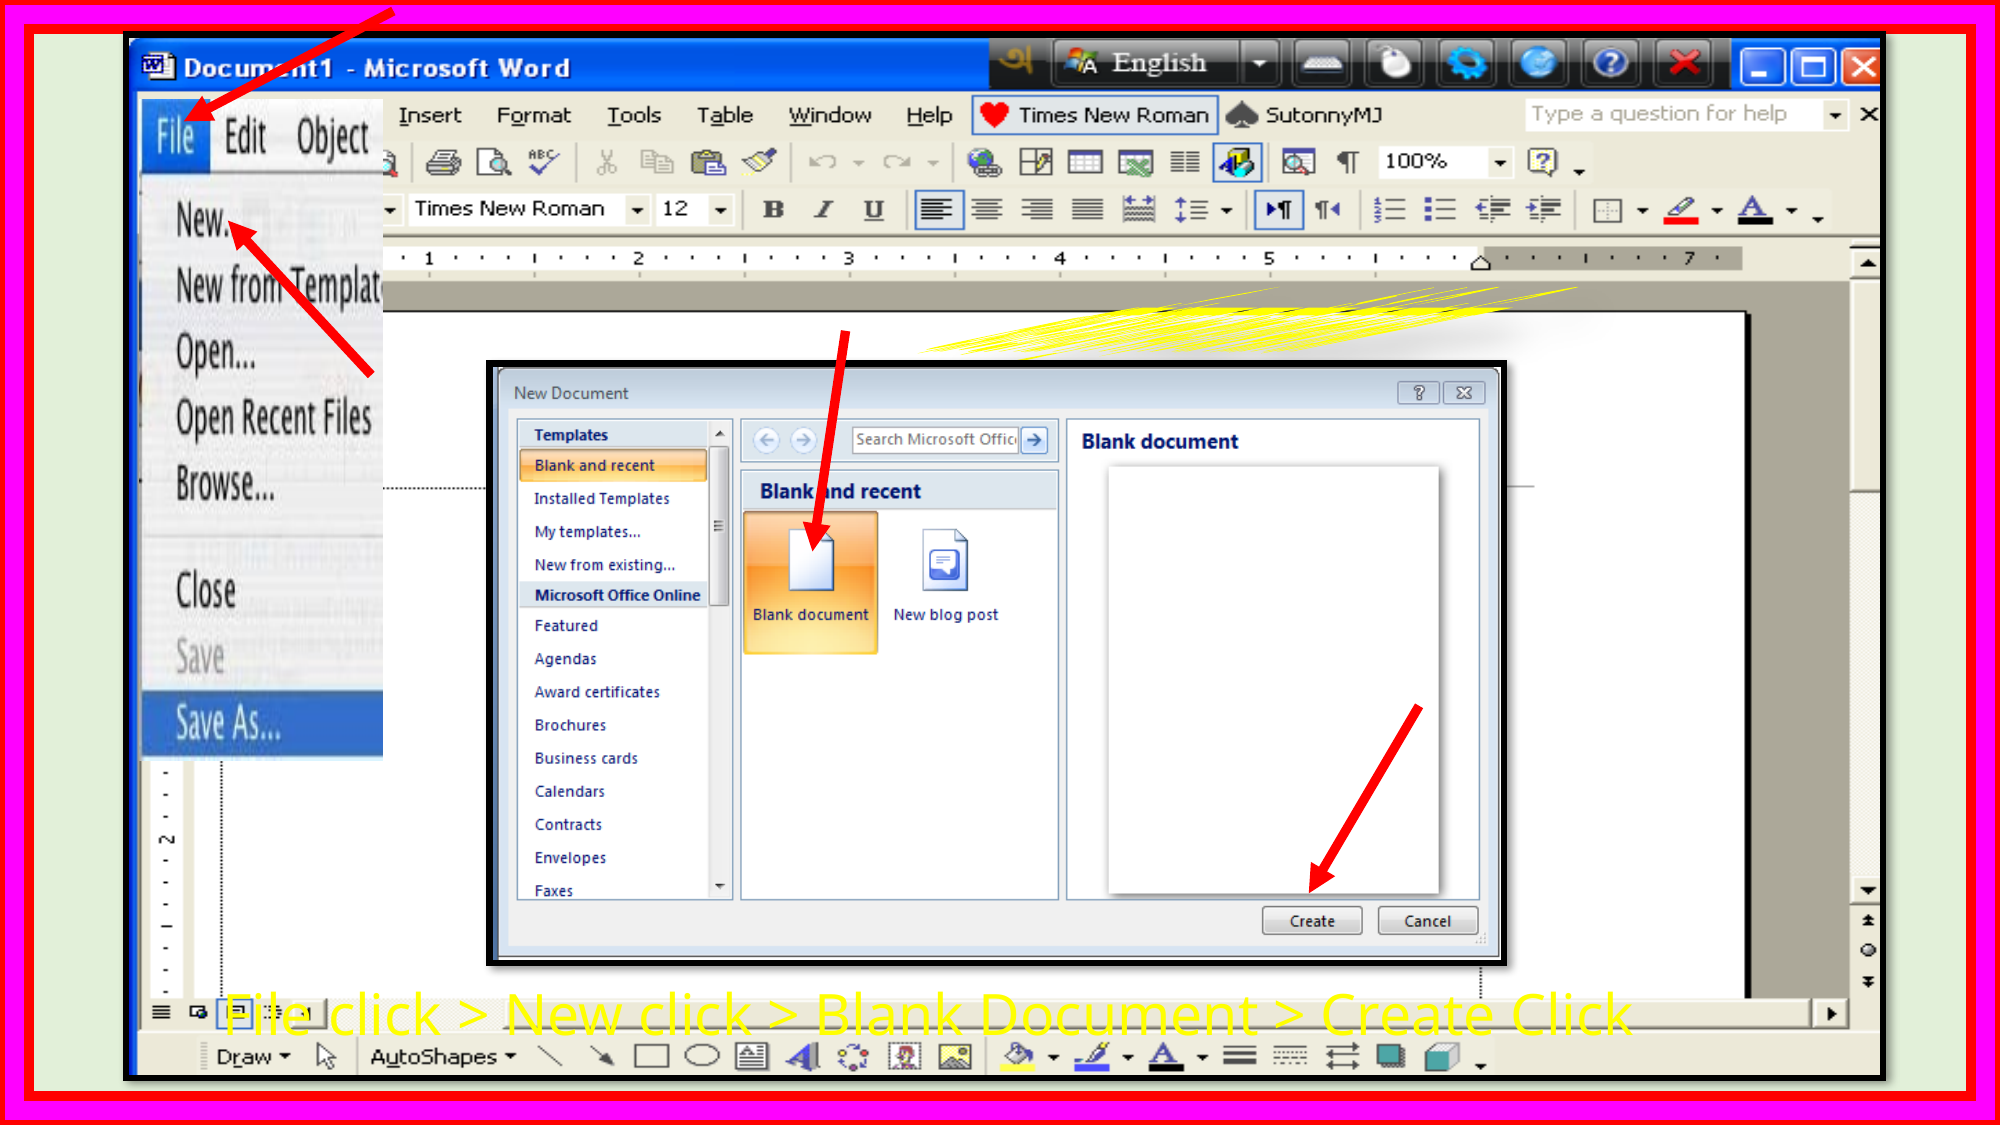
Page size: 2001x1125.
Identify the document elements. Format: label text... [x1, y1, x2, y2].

text_box File click > New click > Blank Document > Create Click [197, 1075, 1850, 1125]
picture [129, 37, 1881, 1075]
text_box [0, 0, 2000, 1125]
